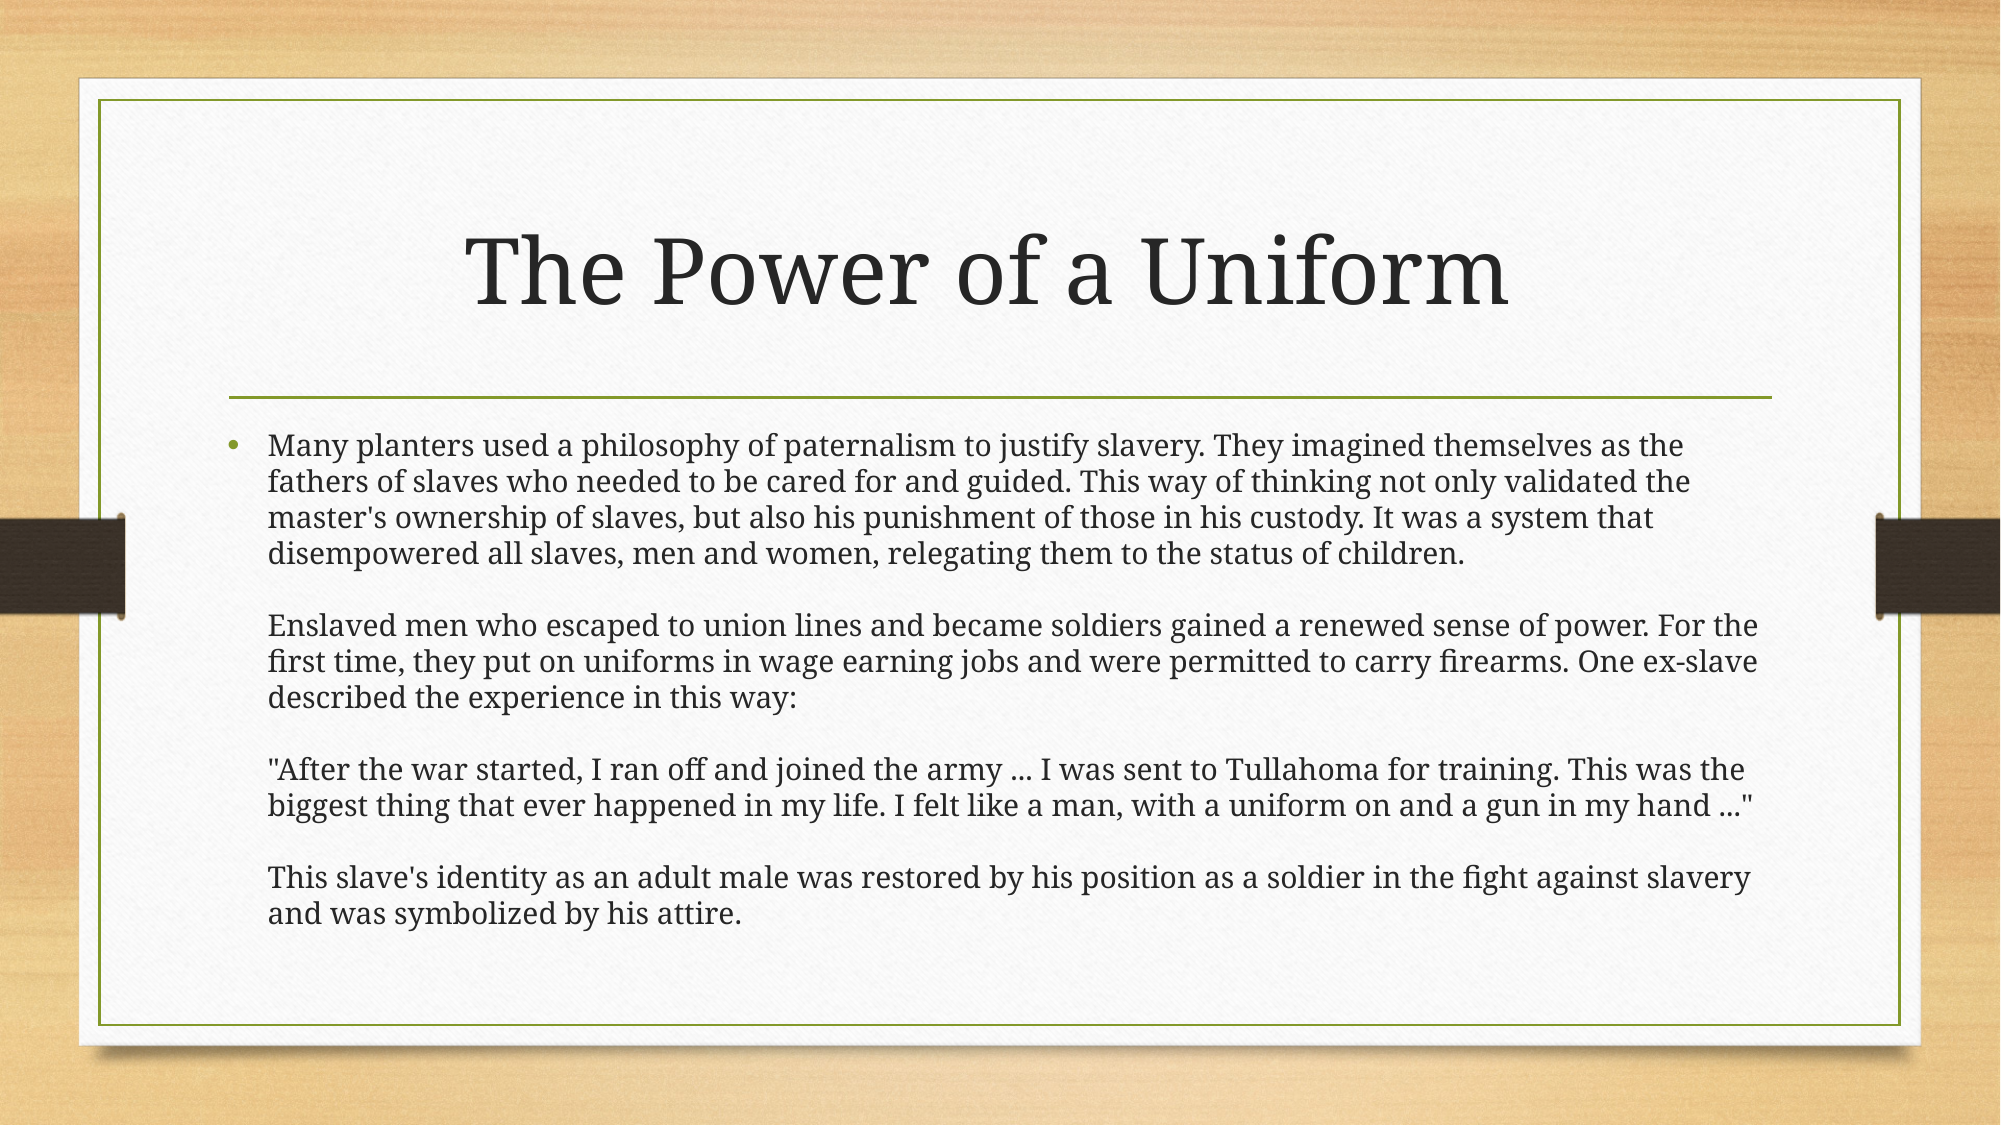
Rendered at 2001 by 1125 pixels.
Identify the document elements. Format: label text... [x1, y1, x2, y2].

picture [0, 0, 2001, 1125]
title The Power of a Uniform [212, 161, 1788, 375]
list Many planters used a philosophy of paternalism to justify slavery. They imagined themselves as the fathers of slaves who needed to be cared for and guided. This way of thinking not only validated the master's ownership of slaves, but also his punishment of those in his custody. It was a system that disempowered all slaves, men and women, relegating them to the status of children. Enslaved men who escaped to union lines and became soldiers gained a renewed sense of power. For the first time, they put on uniforms in wage earning jobs and were permitted to carry firearms. One ex-slave described the experience in this way: "After the war started, I ran off and joined the army ... I was sent to Tullahoma for training. This was the biggest thing that ever happened in my life. I felt like a man, with a uniform on and a gun in my hand ..." This slave's identity as an adult male was restored by his position as a soldier in the fight against slavery and was symbolized by his attire. [212, 419, 1788, 964]
